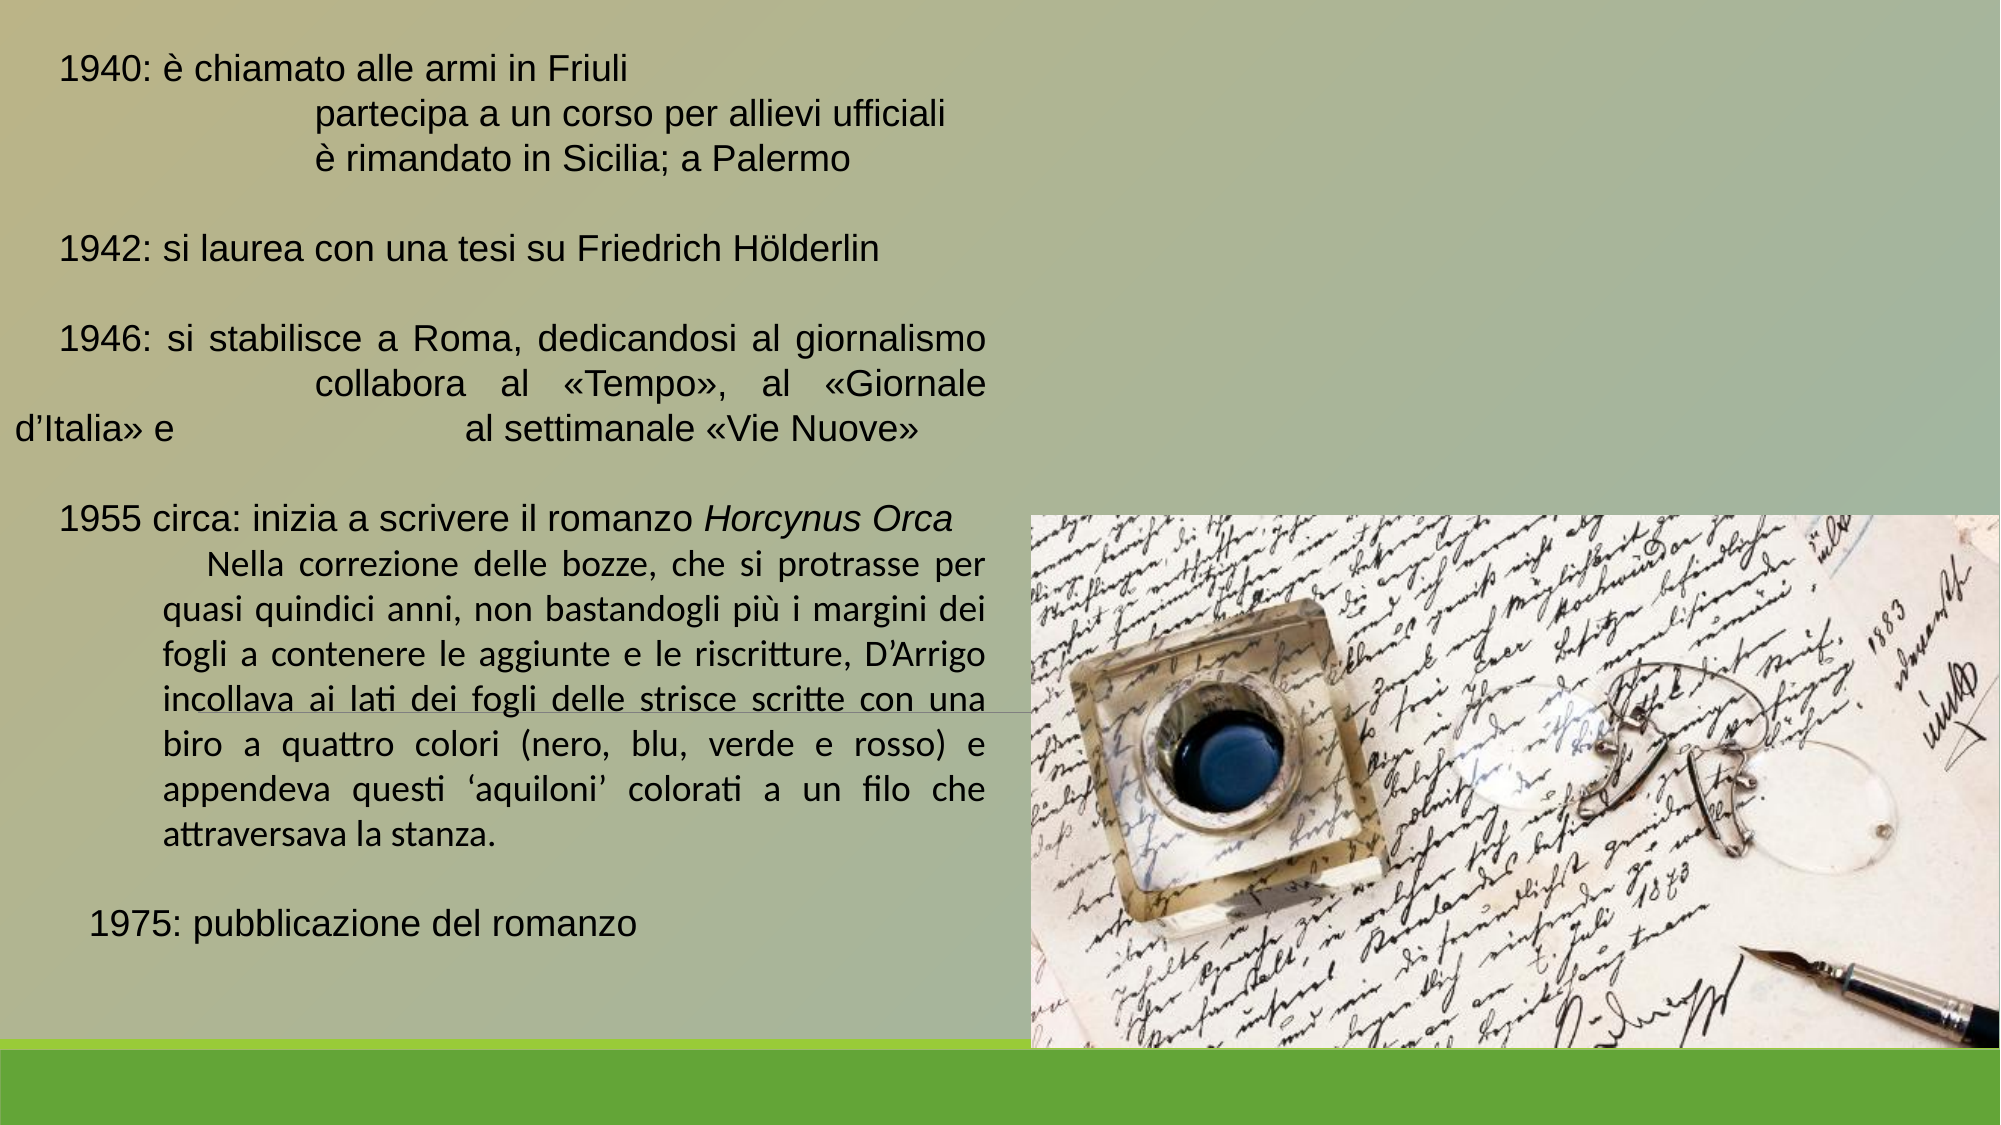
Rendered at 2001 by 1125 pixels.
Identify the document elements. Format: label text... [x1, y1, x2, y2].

picture [1030, 515, 1999, 1048]
text_box 1940: è chiamato alle armi in Friuli partecipa a un corso per allievi ufficiali è rimandato in Sicilia; a Palermo 1942: si laurea con una tesi su Friedrich Hölderlin 1946: si stabilisce a Roma, dedicandosi al giornalismo collabora al «Tempo», al «Giornale d’Italia» e al settimanale «Vie Nuove» 1955 circa: inizia a scrivere il romanzo Horcynus Orca Nella correzione delle bozze, che si protrasse per quasi quindici anni, non bastandogli più i margini dei fogli a contenere le aggiunte e le riscritture, D’Arrigo incollava ai lati dei fogli delle strisce scritte con una biro a quattro colori (nero, blu, verde e rosso) e appendeva questi ‘aquiloni’ colorati a un filo che attraversava la stanza. 1975: pubblicazione del romanzo [0, 36, 1002, 952]
title [124, 836, 2000, 1125]
